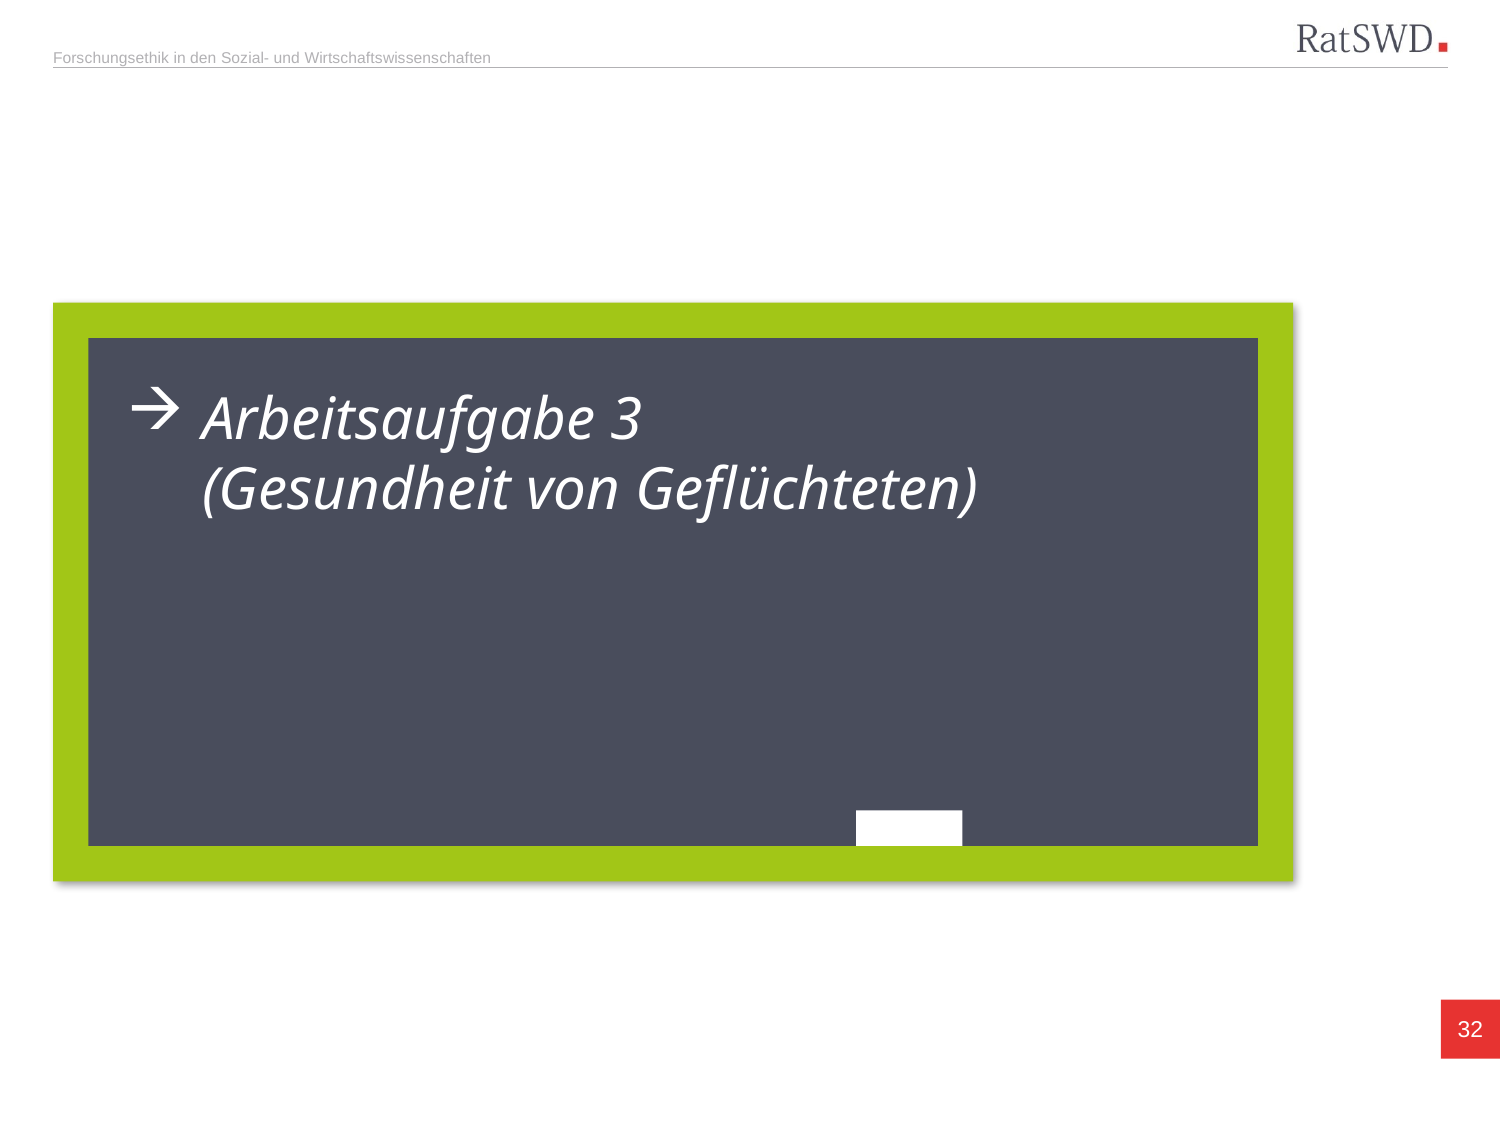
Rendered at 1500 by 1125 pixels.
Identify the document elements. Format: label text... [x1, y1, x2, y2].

text_box [854, 808, 965, 848]
picture [1293, 20, 1451, 55]
list Arbeitsaufgabe 3 (Gesundheit von Geflüchteten) [112, 373, 1235, 811]
